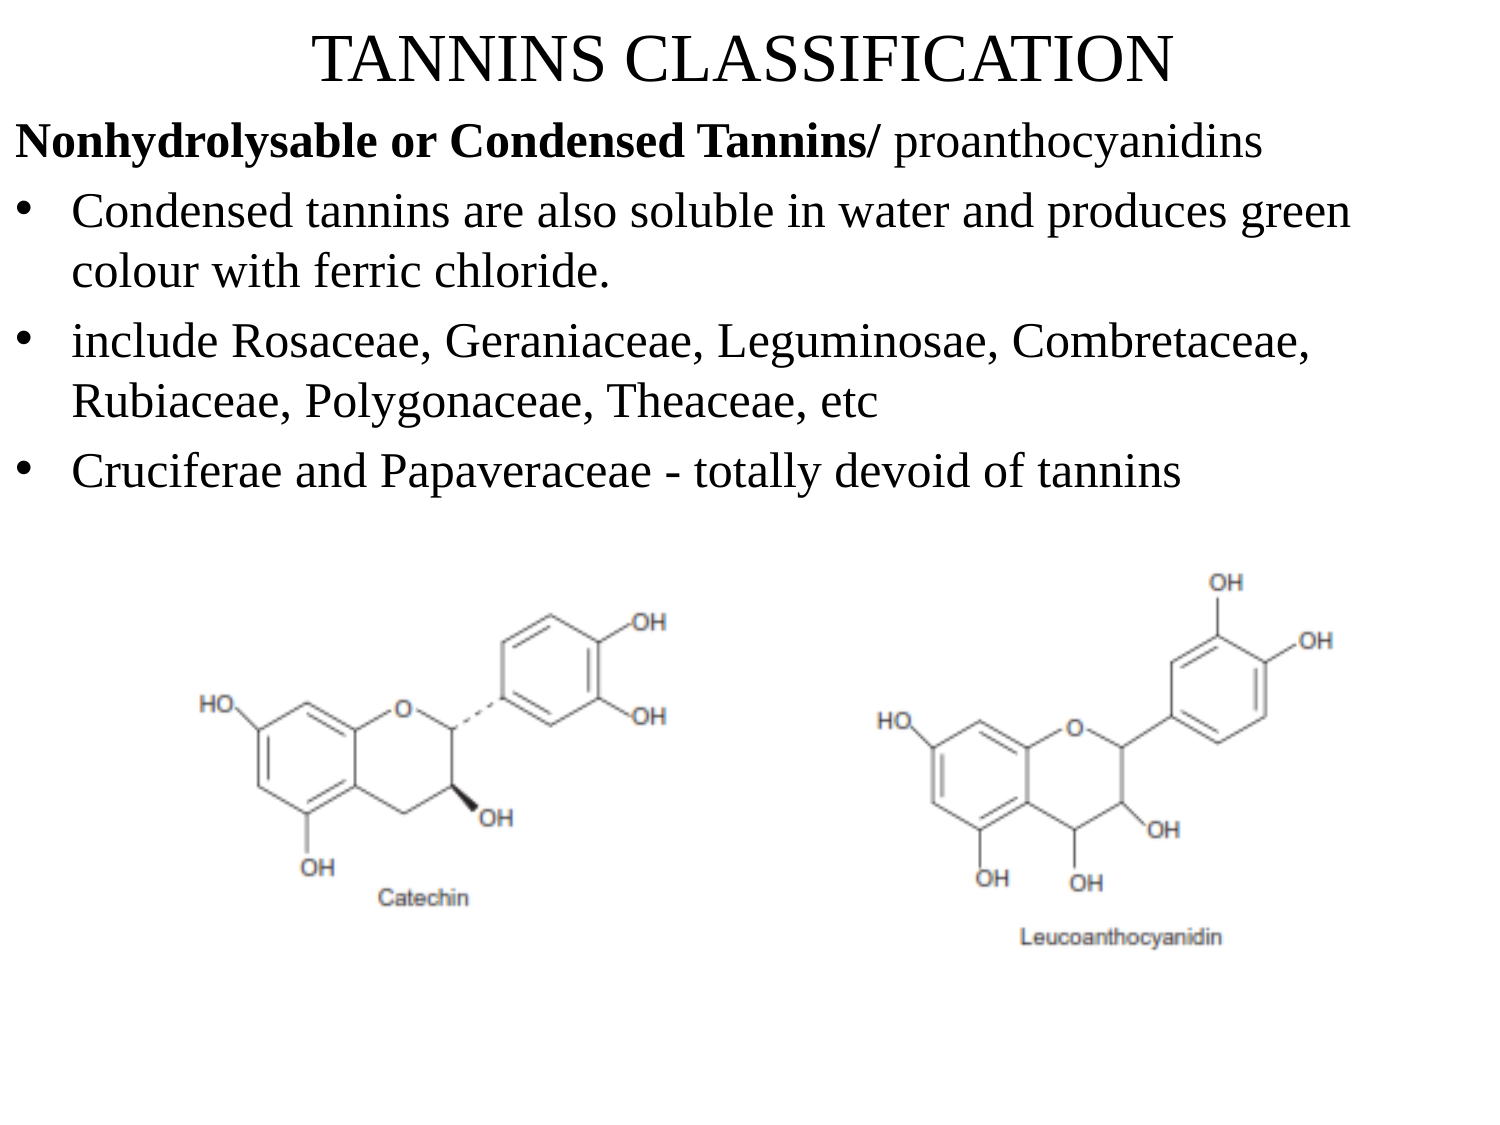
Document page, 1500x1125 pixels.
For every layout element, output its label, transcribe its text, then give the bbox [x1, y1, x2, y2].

list Nonhydrolysable or Condensed Tannins/ proanthocyanidins Condensed tannins are also soluble in water and produces green colour with ferric chloride. include Rosaceae, Geraniaceae, Leguminosae, Combretaceae, Rubiaceae, Polygonaceae, Theaceae, etc Cruciferae and Papaveraceae - totally devoid of tannins [0, 99, 1500, 1125]
picture [62, 549, 1446, 978]
title TANNINS CLASSIFICATION [37, 0, 1450, 99]
